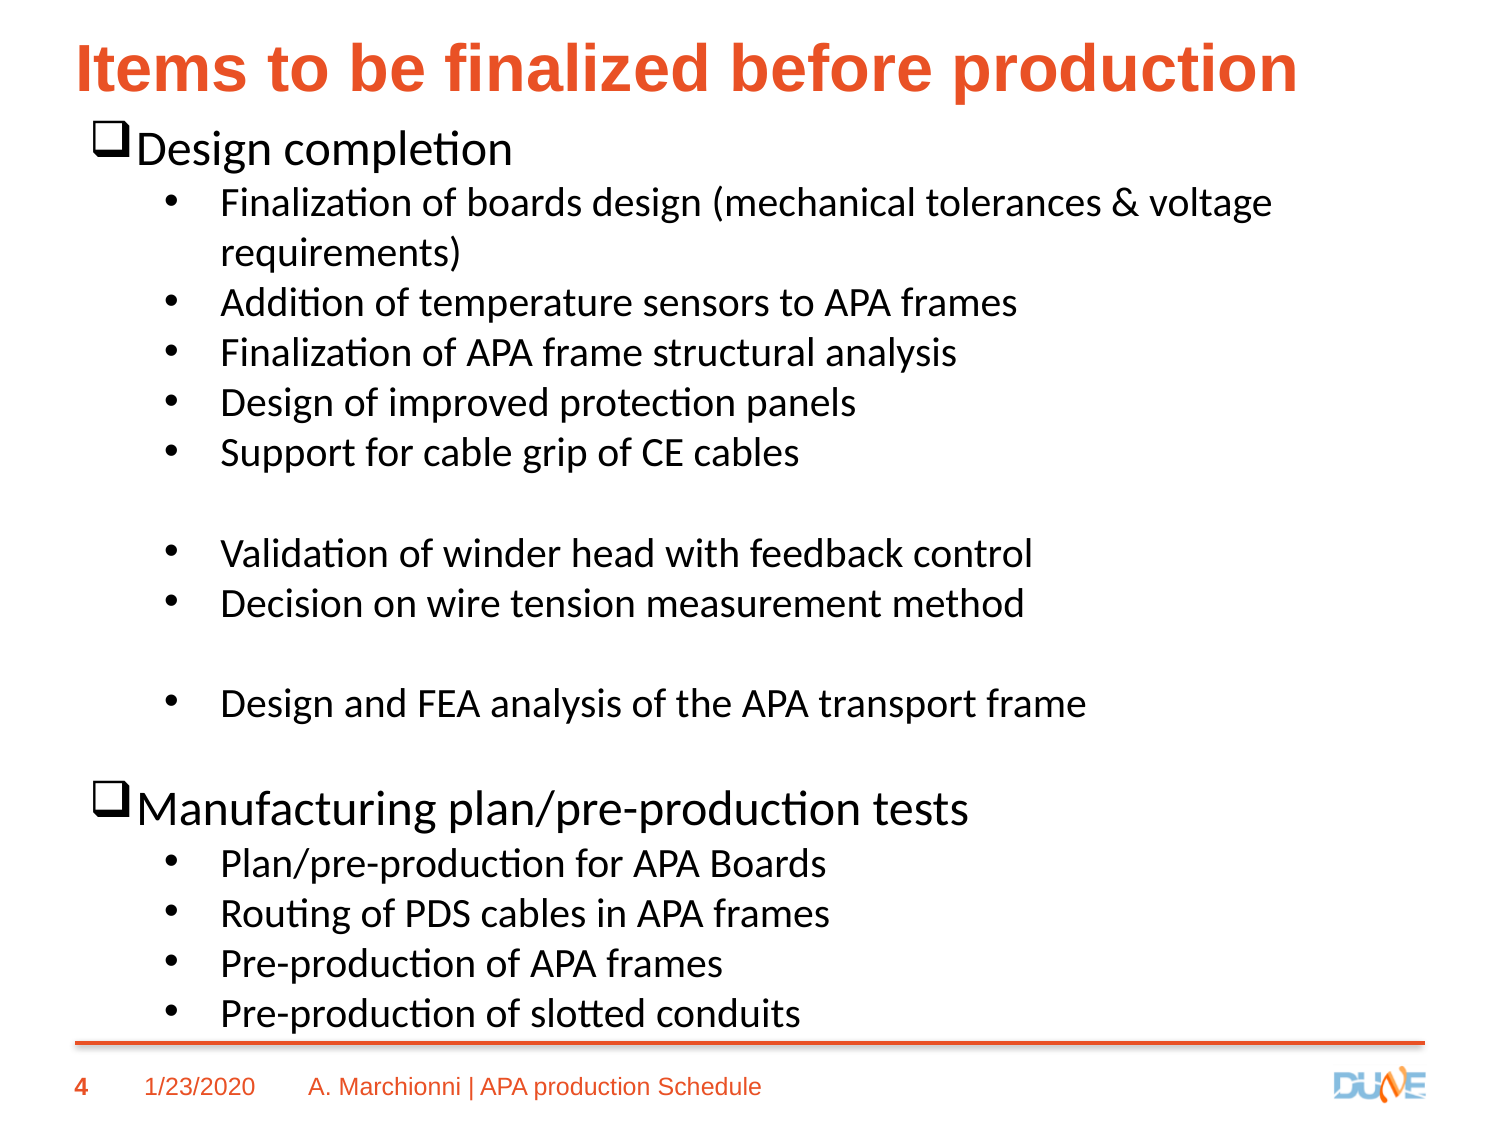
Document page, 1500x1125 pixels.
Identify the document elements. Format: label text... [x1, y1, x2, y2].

slide_number 4 [74, 1093, 145, 1101]
picture [1333, 1064, 1427, 1104]
text_box Design completion Finalization of boards design (mechanical tolerances & voltage requirements) Addition of temperature sensors to APA frames Finalization of APA frame structural analysis Design of improved protection panels Support for cable grip of CE cables Validation of winder head with feedback control Decision on wire tension measurement method Design and FEA analysis of the APA transport frame Manufacturing plan/pre-production tests Plan/pre-production for APA Boards Routing of PDS cables in APA frames Pre-production of APA frames Pre-production of slotted conduits [74, 107, 1425, 1093]
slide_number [145, 1093, 308, 1101]
title Items to be finalized before production [75, 24, 1425, 107]
footer A. Marchionni | APA production Schedule [308, 1093, 1022, 1101]
